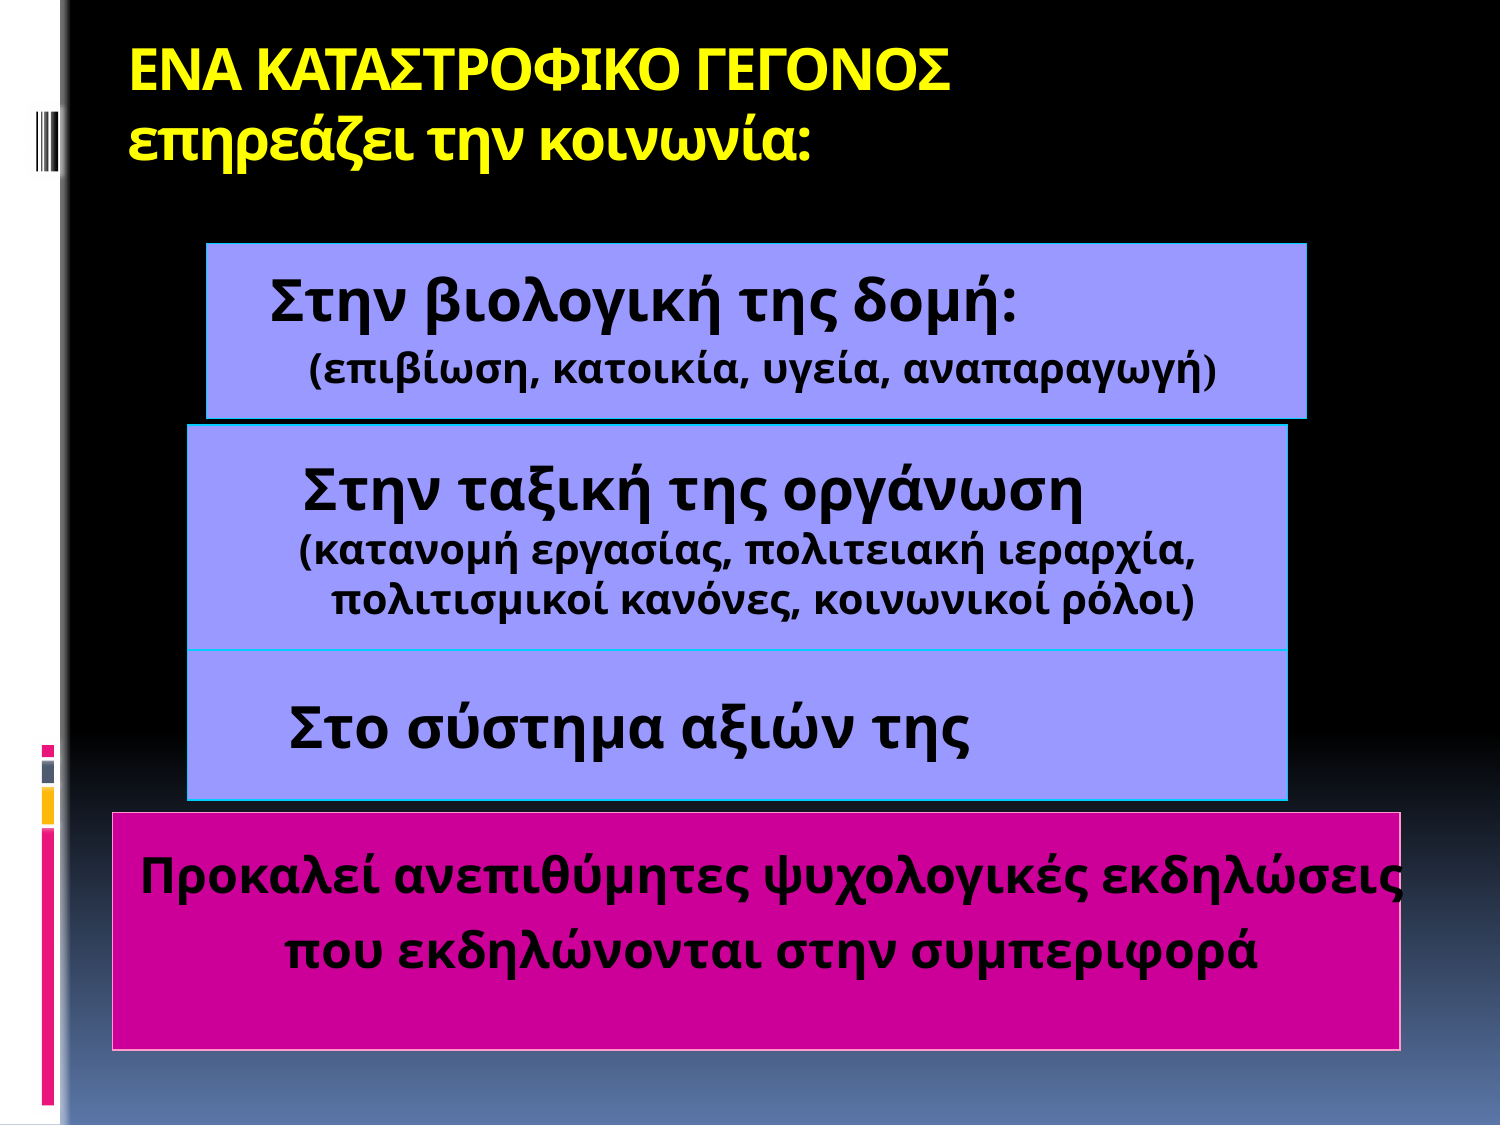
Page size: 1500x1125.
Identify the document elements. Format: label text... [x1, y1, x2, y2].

title ΕΝΑ ΚΑΤΑΣΤΡΟΦΙΚΟ ΓΕΓΟΝΟΣ επηρεάζει την κοινωνία: [112, 24, 1388, 213]
text_box [206, 243, 1307, 419]
text_box Στο σύστημα αξιών της [187, 649, 1288, 800]
text_box Στην ταξική της οργάνωση (κατανομή εργασίας, πολιτειακή ιεραρχία, πολιτισμικοί κανόνες, κοινωνικοί ρόλοι) [187, 424, 1288, 649]
text_box Προκαλεί ανεπιθύμητες ψυχολογικές εκδηλώσεις που εκδηλώνονται στην συμπεριφορά [124, 821, 1419, 986]
text_box Στην βιολογική της δομή: (επιβίωση, κατοικία, υγεία, αναπαραγωγή) [255, 256, 1232, 401]
text_box [112, 812, 1400, 1050]
